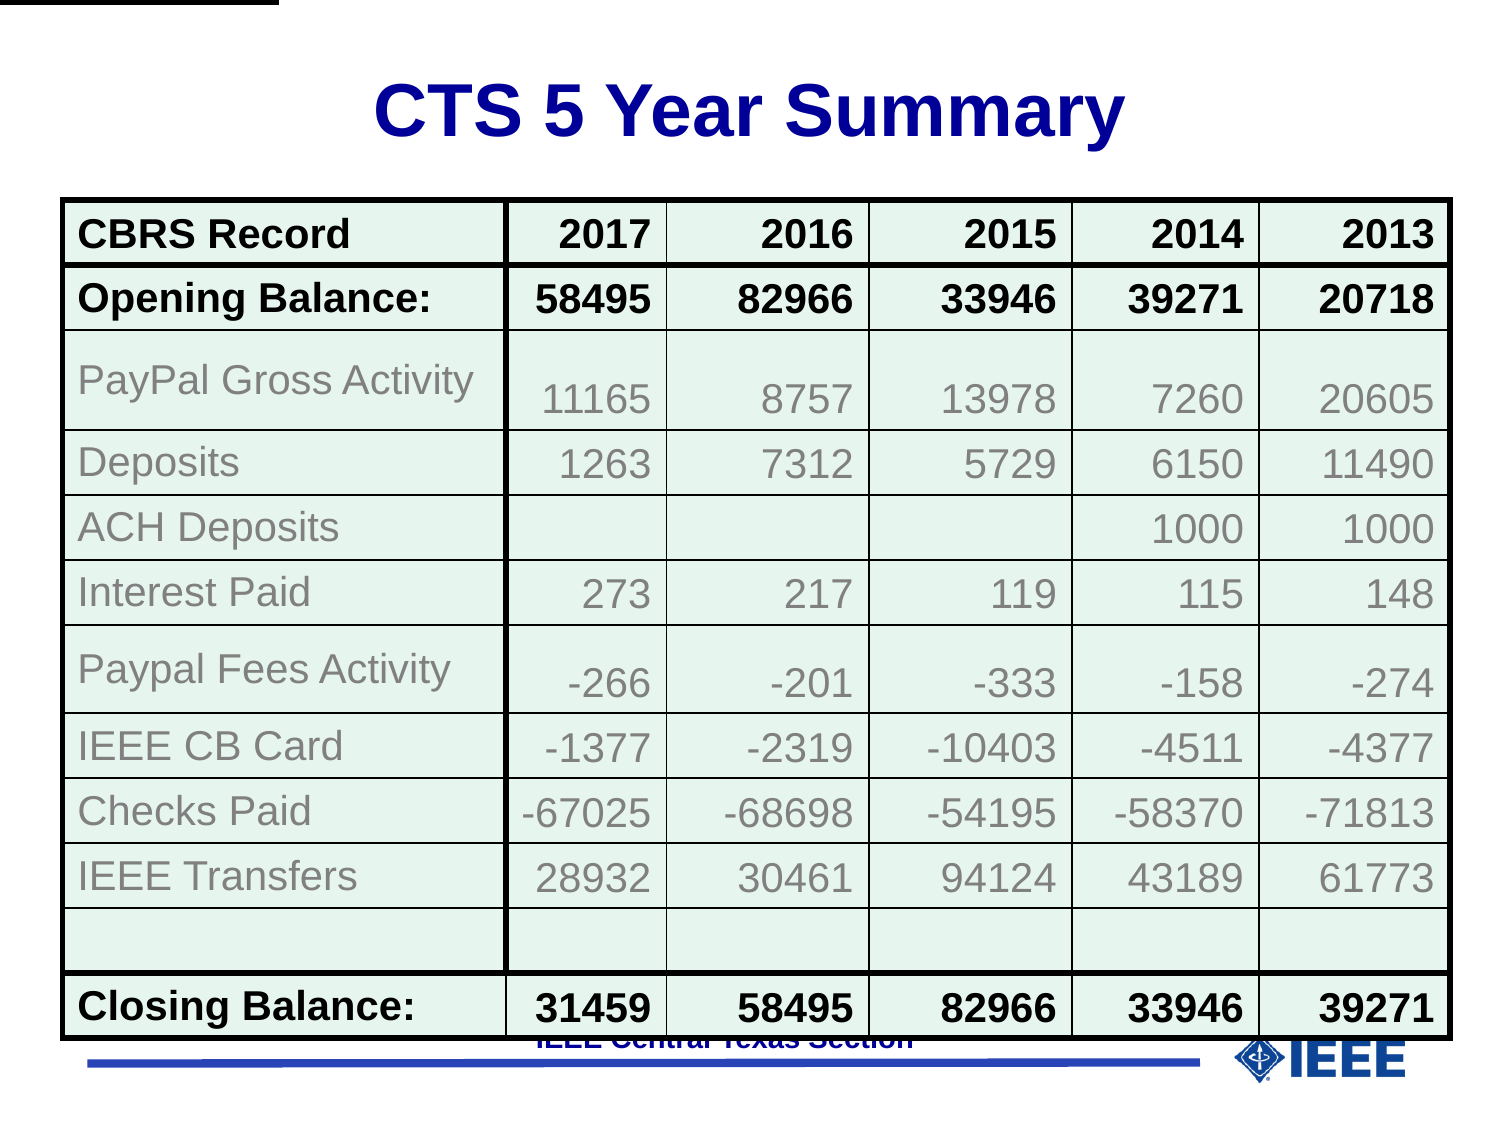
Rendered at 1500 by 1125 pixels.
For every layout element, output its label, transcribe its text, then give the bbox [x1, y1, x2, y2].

table_cell Interest Paid [65, 561, 503, 624]
table_cell -10403 [870, 714, 1071, 777]
table_cell [509, 496, 666, 559]
table_cell -274 [1260, 626, 1447, 712]
table_cell 58495 [667, 976, 868, 1035]
table_cell -68698 [667, 779, 868, 842]
table_header 2017 [509, 203, 666, 262]
table_cell -58370 [1073, 779, 1258, 842]
table_cell -4377 [1260, 714, 1447, 777]
table_cell 11165 [509, 331, 666, 429]
table_cell 11490 [1260, 431, 1447, 494]
table_cell 1000 [1073, 496, 1258, 559]
table_cell [667, 909, 868, 970]
table_cell 33946 [870, 268, 1071, 329]
table_cell 7312 [667, 431, 868, 494]
table_cell 31459 [507, 976, 666, 1035]
table_cell [1073, 909, 1258, 970]
table_cell IEEE CB Card [65, 714, 503, 777]
table_cell 1000 [1260, 496, 1447, 559]
table_header 2013 [1260, 203, 1447, 262]
table_cell -1377 [509, 714, 666, 777]
table_cell Checks Paid [65, 779, 503, 842]
table_cell 273 [509, 561, 666, 624]
table_cell 7260 [1073, 331, 1258, 429]
table_cell 58495 [509, 268, 666, 329]
table_cell 61773 [1260, 844, 1447, 907]
table_cell 6150 [1073, 431, 1258, 494]
table_header CBRS Record [65, 203, 503, 262]
table_header 2015 [870, 203, 1071, 262]
table_cell [870, 909, 1071, 970]
table_cell 5729 [870, 431, 1071, 494]
table_cell IEEE Transfers [65, 844, 503, 907]
table_cell 8757 [667, 331, 868, 429]
picture [1231, 1041, 1406, 1084]
table_cell -54195 [870, 779, 1071, 842]
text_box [0, 0, 280, 6]
table_cell 217 [667, 561, 868, 624]
table_cell Deposits [65, 431, 503, 494]
table_cell 82966 [870, 976, 1071, 1035]
table_cell -266 [509, 626, 666, 712]
table_cell 94124 [870, 844, 1071, 907]
table_cell Paypal Fees Activity [65, 626, 503, 712]
table_cell 39271 [1073, 268, 1258, 329]
table_cell 1263 [509, 431, 666, 494]
table_cell -333 [870, 626, 1071, 712]
table_cell -158 [1073, 626, 1258, 712]
table_cell 43189 [1073, 844, 1258, 907]
table_cell -67025 [509, 779, 666, 842]
table_cell 33946 [1073, 976, 1258, 1035]
table_cell -2319 [667, 714, 868, 777]
table_cell [65, 909, 503, 970]
table_cell ACH Deposits [65, 496, 503, 559]
table_cell 28932 [509, 844, 666, 907]
table_cell 82966 [667, 268, 868, 329]
table_cell [509, 909, 666, 970]
table_cell 148 [1260, 561, 1447, 624]
table_cell 30461 [667, 844, 868, 907]
table_header 2016 [667, 203, 868, 262]
table_cell -201 [667, 626, 868, 712]
table_cell PayPal Gross Activity [65, 331, 503, 429]
table_cell [1260, 909, 1447, 970]
table_header 2014 [1073, 203, 1258, 262]
table_cell 13978 [870, 331, 1071, 429]
table_cell 20605 [1260, 331, 1447, 429]
table_cell 20718 [1260, 268, 1447, 329]
table_cell 39271 [1260, 976, 1447, 1035]
table_cell 119 [870, 561, 1071, 624]
table_cell Opening Balance: [65, 268, 503, 329]
title CTS 5 Year Summary [112, 50, 1388, 163]
table_cell [870, 496, 1071, 559]
table_cell 115 [1073, 561, 1258, 624]
table_cell -4511 [1073, 714, 1258, 777]
table_cell [667, 496, 868, 559]
table_cell -71813 [1260, 779, 1447, 842]
table_cell Closing Balance: [65, 976, 505, 1035]
